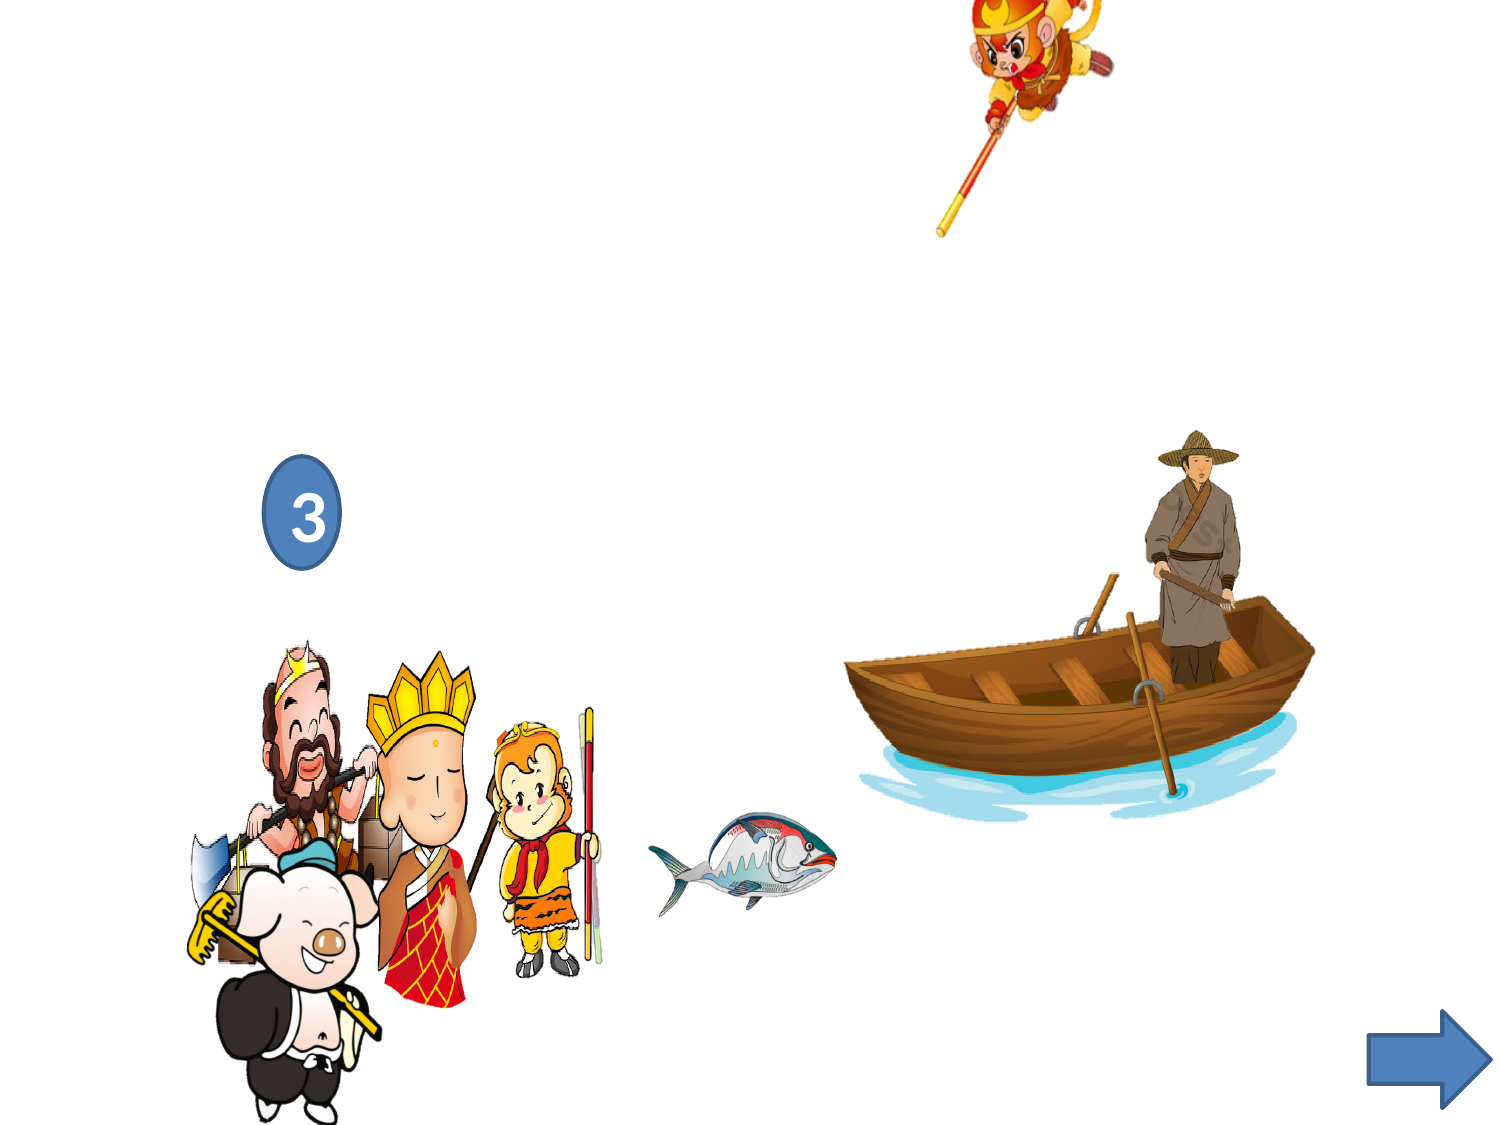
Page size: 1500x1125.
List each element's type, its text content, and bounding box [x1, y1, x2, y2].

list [918, 0, 1168, 239]
text_box 3 [261, 454, 342, 571]
picture [636, 388, 1338, 939]
picture [173, 589, 611, 1125]
text_box [1366, 1009, 1493, 1111]
